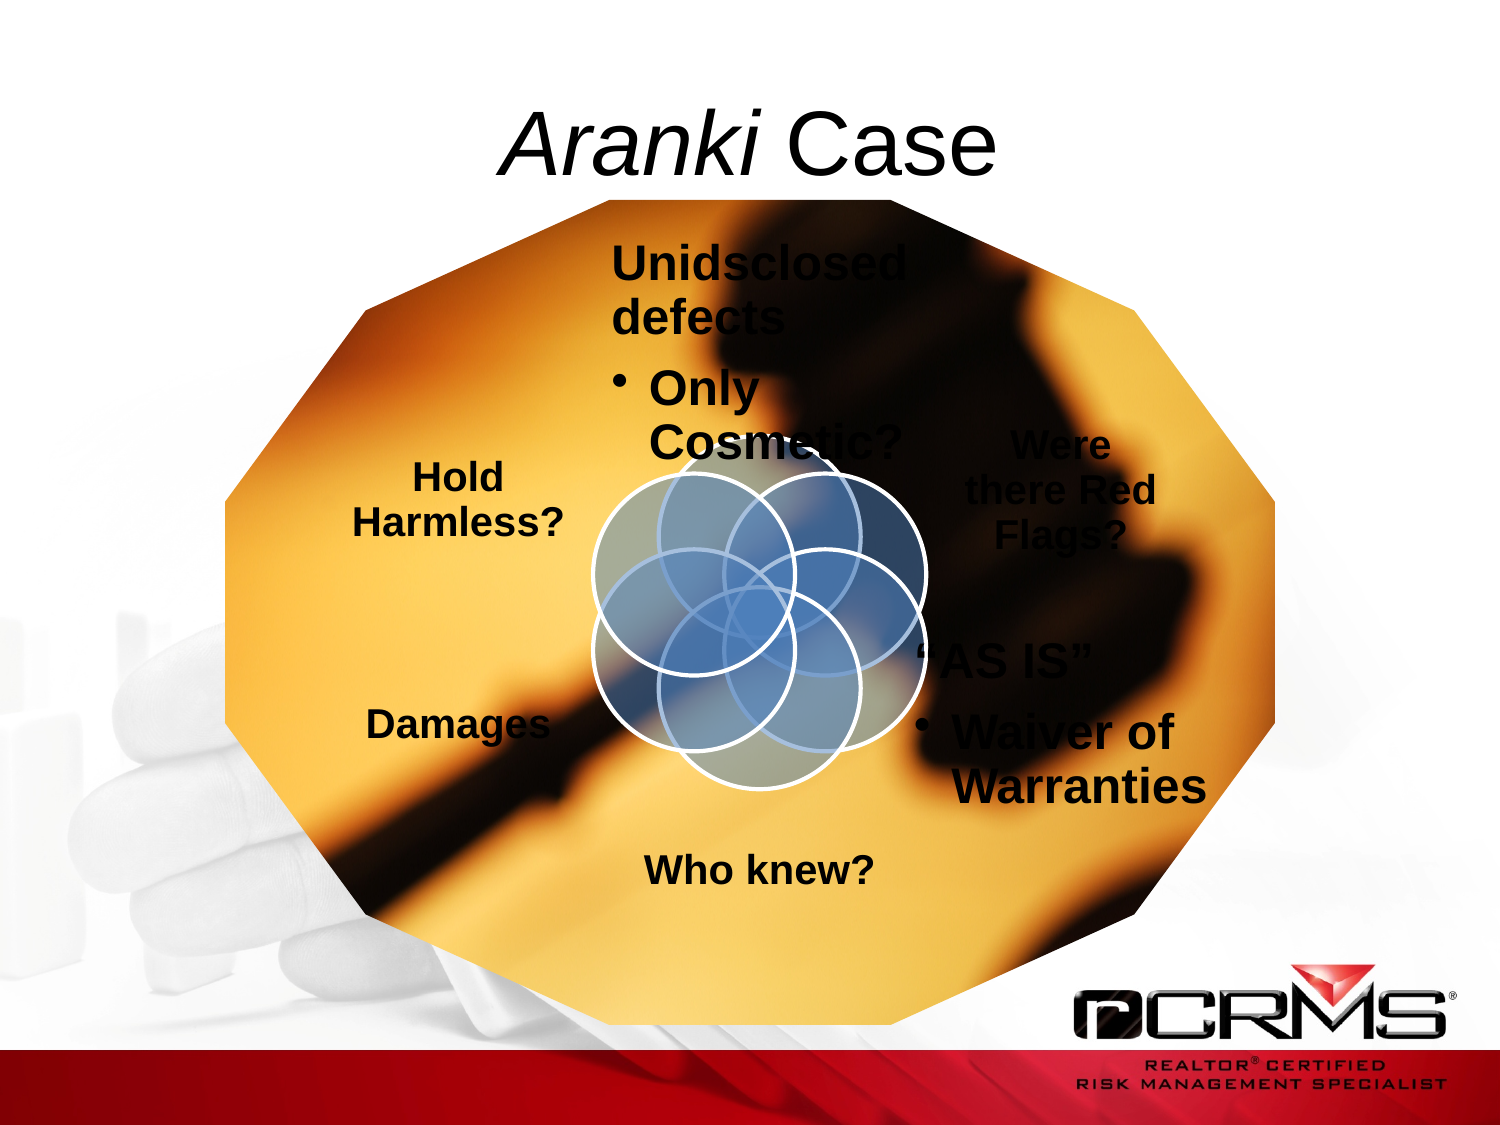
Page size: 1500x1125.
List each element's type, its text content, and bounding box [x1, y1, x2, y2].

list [124, 284, 1426, 941]
title Aranki Case [75, 45, 1425, 233]
picture [0, 0, 1500, 1125]
